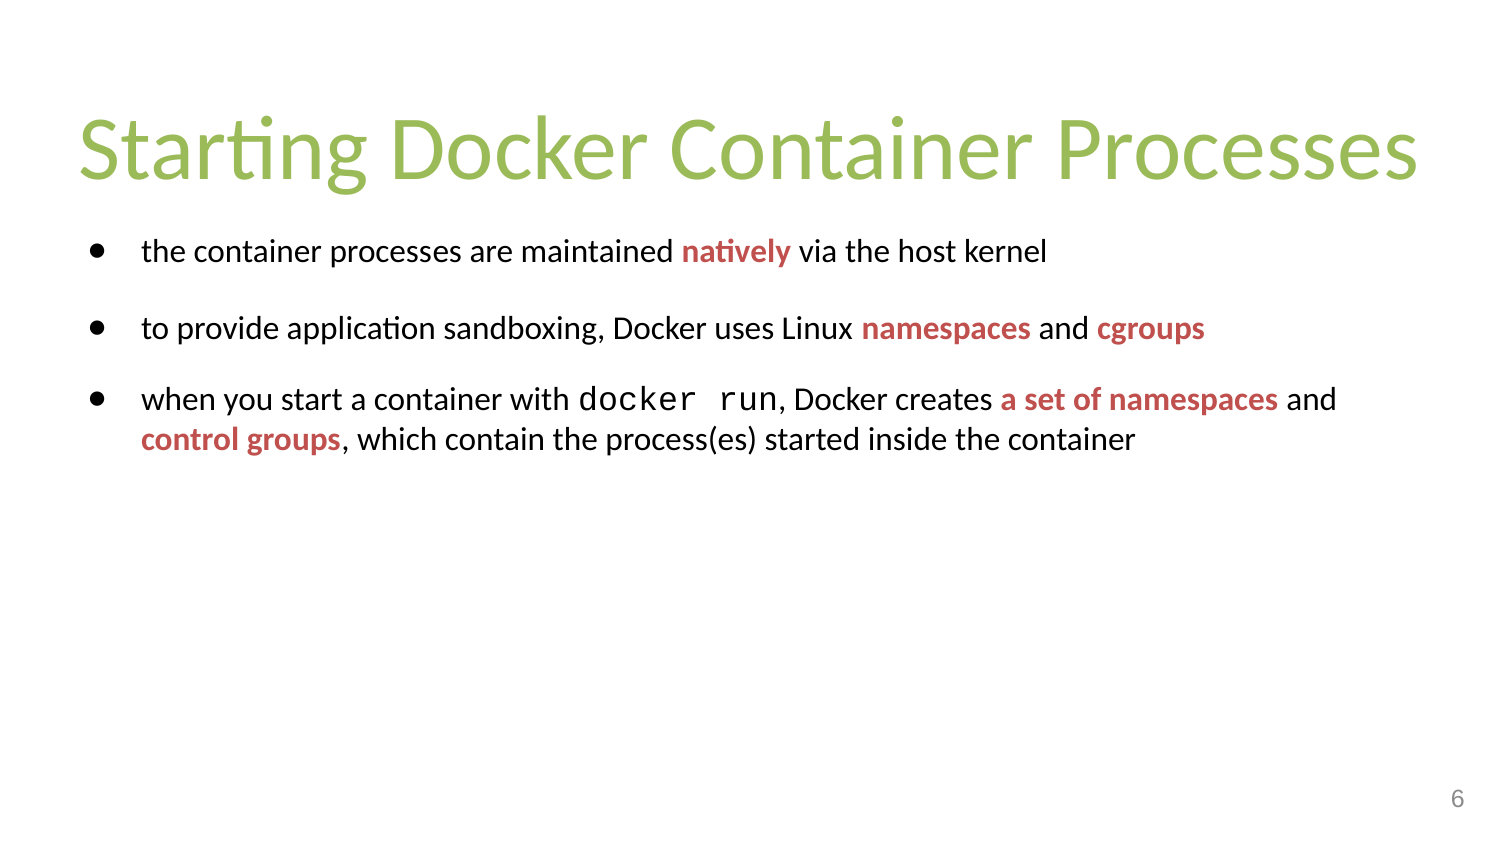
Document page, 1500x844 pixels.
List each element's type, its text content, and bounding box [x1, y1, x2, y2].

list the container processes are maintained natively via the host kernel to provide application sandboxing, Docker uses Linux namespaces and cgroups when you start a container with docker run, Docker creates a set of namespaces and control groups, which contain the process(es) started inside the container [51, 207, 1449, 750]
slide_number 6 [1389, 764, 1480, 830]
title Starting Docker Container Processes [51, 72, 1449, 189]
